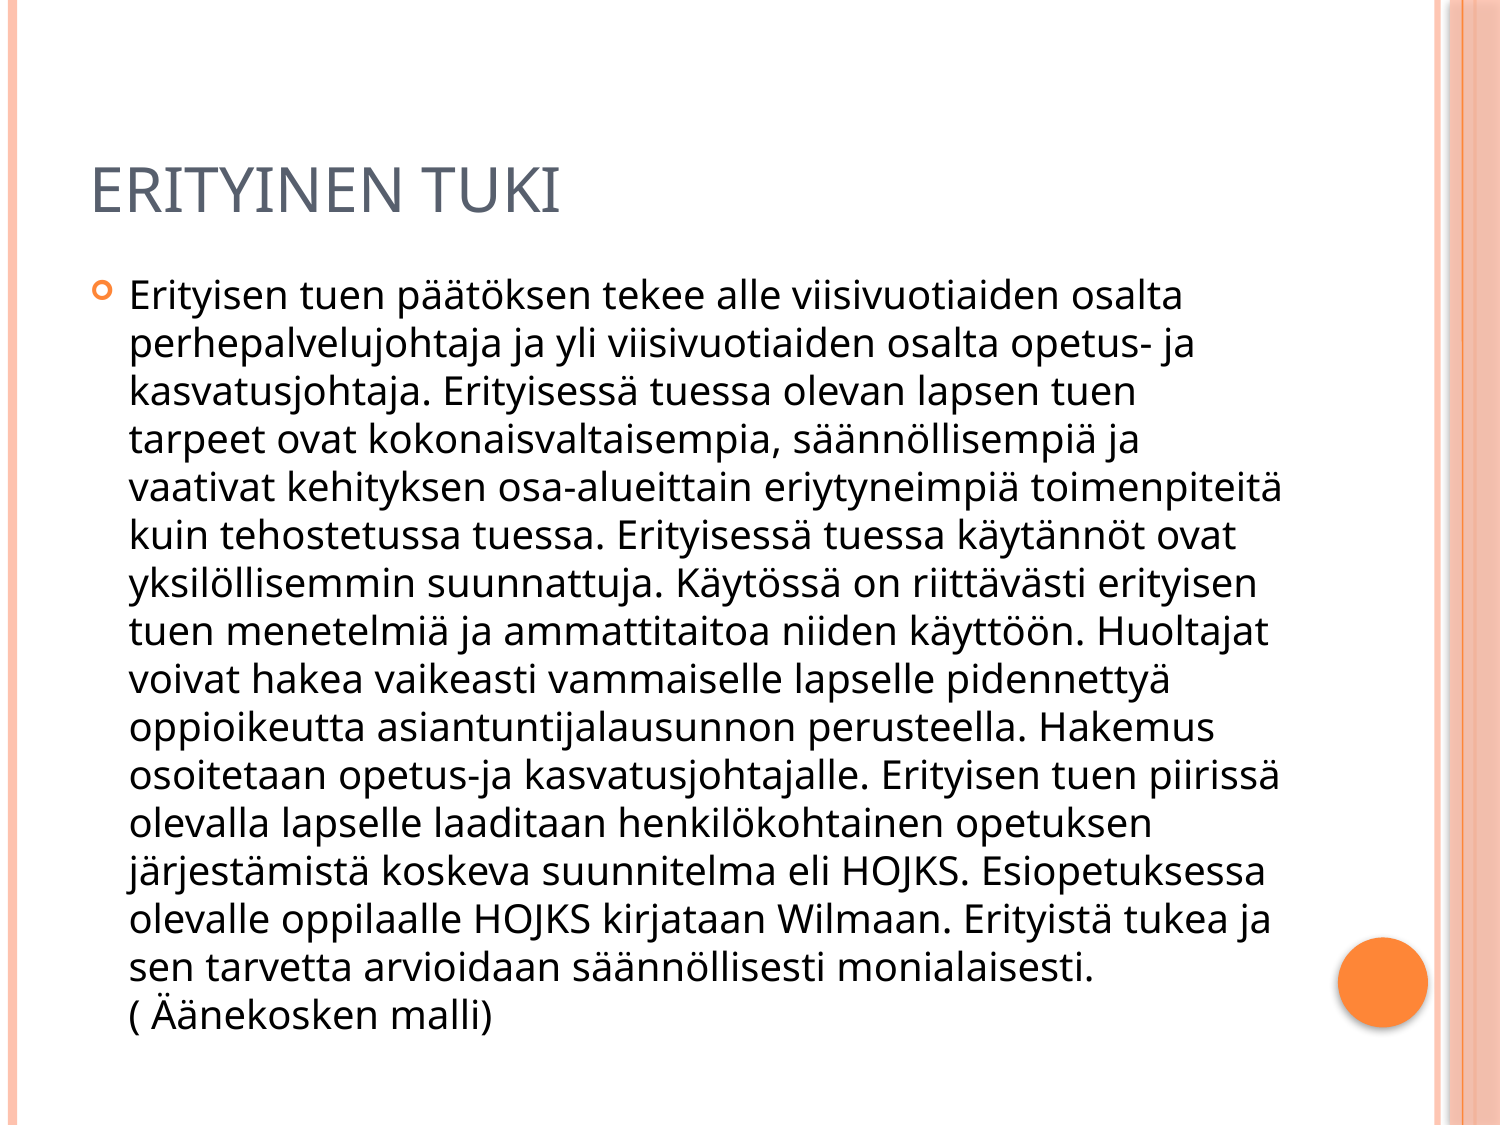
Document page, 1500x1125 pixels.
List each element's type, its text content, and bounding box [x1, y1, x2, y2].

title ERITYINEN TUKI [75, 45, 1300, 233]
list Erityisen tuen päätöksen tekee alle viisivuotiaiden osalta perhepalvelujohtaja ja yli viisivuotiaiden osalta opetus- ja kasvatusjohtaja. Erityisessä tuessa olevan lapsen tuen tarpeet ovat kokonaisvaltaisempia, säännöllisempiä ja vaativat kehityksen osa-alueittain eriytyneimpiä toimenpiteitä kuin tehostetussa tuessa. Erityisessä tuessa käytännöt ovat yksilöllisemmin suunnattuja. Käytössä on riittävästi erityisen tuen menetelmiä ja ammattitaitoa niiden käyttöön. Huoltajat voivat hakea vaikeasti vammaiselle lapselle pidennettyä oppioikeutta asiantuntijalausunnon perusteella. Hakemus osoitetaan opetus-ja kasvatusjohtajalle. Erityisen tuen piirissä olevalla lapselle laaditaan henkilökohtainen opetuksen järjestämistä koskeva suunnitelma eli HOJKS. Esiopetuksessa olevalle oppilaalle HOJKS kirjataan Wilmaan. Erityistä tukea ja sen tarvetta arvioidaan säännöllisesti monialaisesti. ( Äänekosken malli) [75, 262, 1300, 1062]
